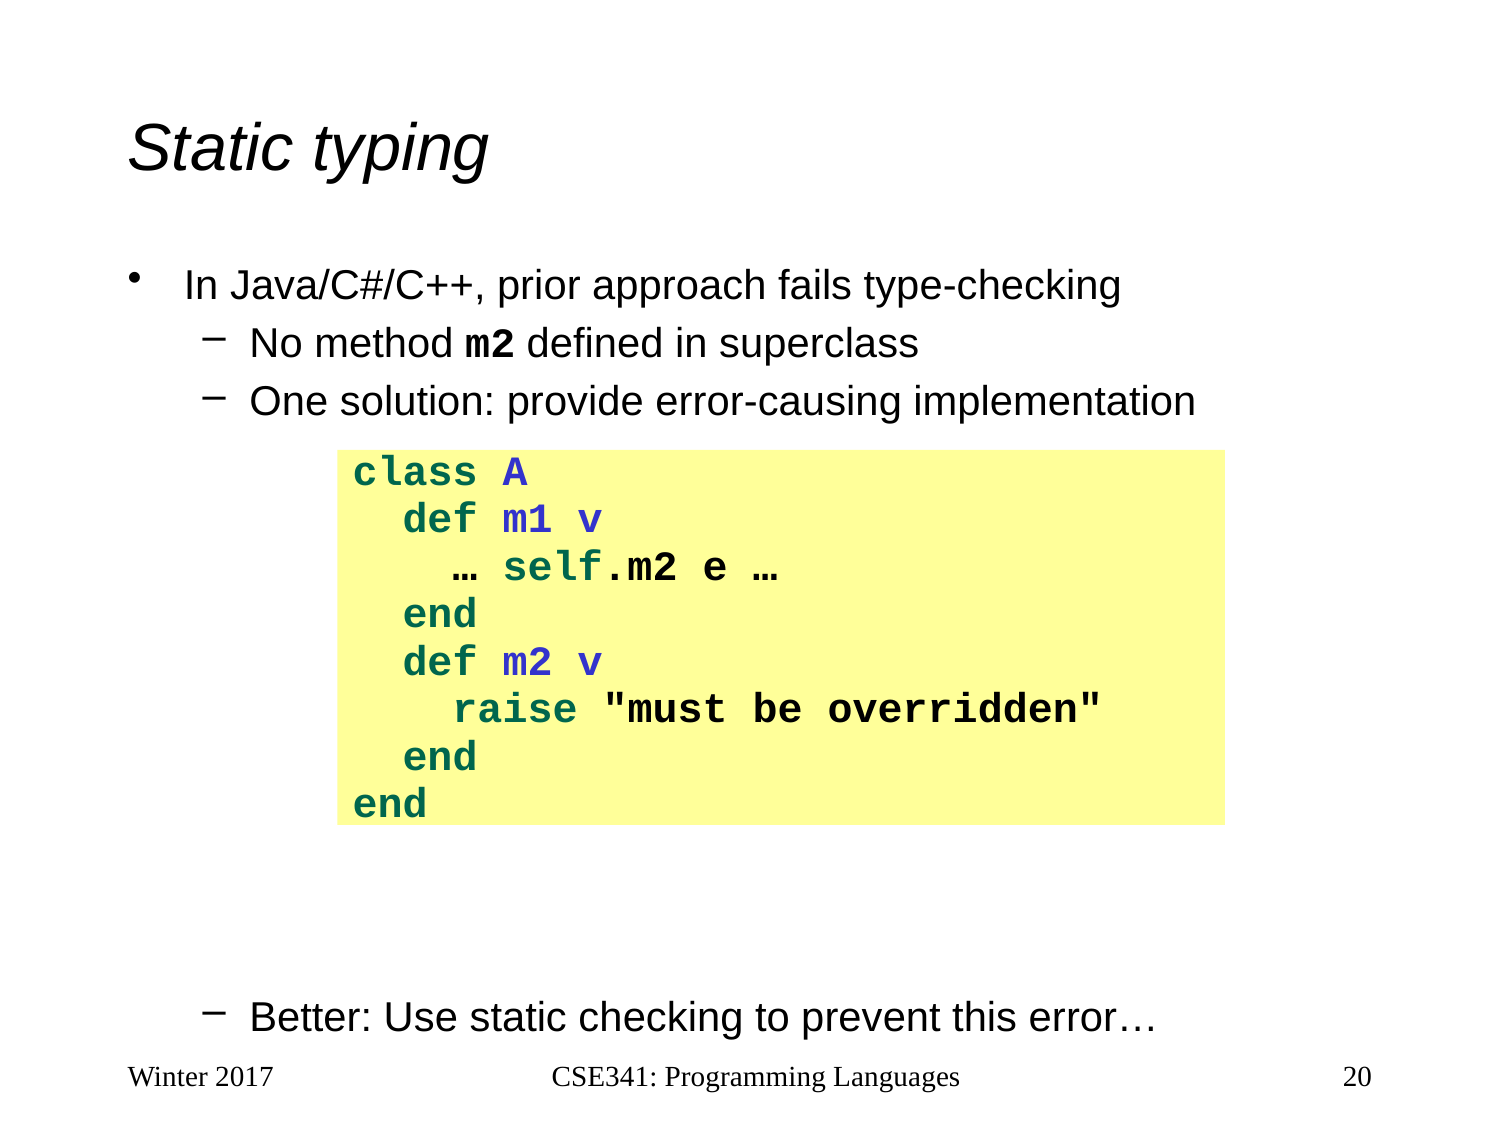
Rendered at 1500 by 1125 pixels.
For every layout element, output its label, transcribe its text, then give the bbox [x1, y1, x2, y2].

title Static typing [112, 49, 1388, 238]
footer CSE341: Programming Languages [474, 1049, 1038, 1125]
list In Java/C#/C++, prior approach fails type-checking No method m2 defined in superclass One solution: provide error-causing implementation Better: Use static checking to prevent this error… [112, 249, 1388, 988]
slide_number Winter 2017 [112, 1049, 426, 1125]
slide_number 20 [1074, 1049, 1388, 1125]
text_box class A def m1 v … self.m2 e … end def m2 v raise "must be overridden" end end [337, 449, 1225, 825]
